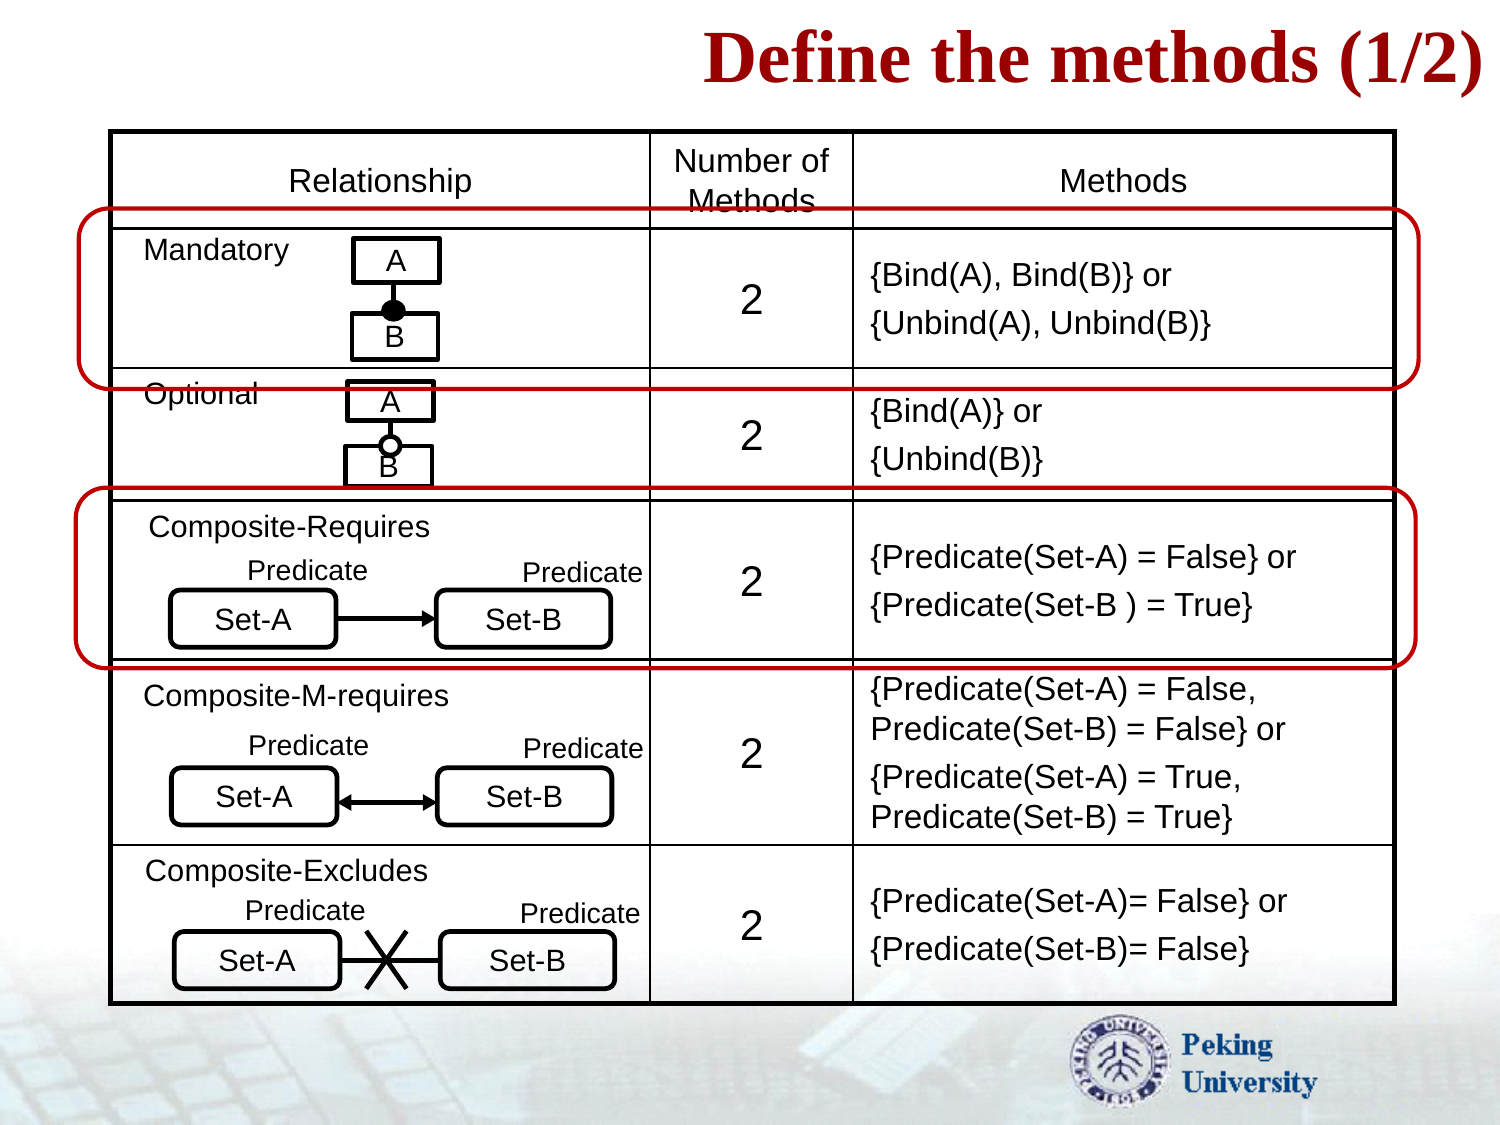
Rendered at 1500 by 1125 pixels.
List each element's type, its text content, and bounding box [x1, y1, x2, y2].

text_box [78, 212, 94, 386]
picture [0, 128, 1500, 1125]
text_box [75, 490, 94, 666]
title Define the methods (1/2) [506, 0, 1500, 106]
text_box [1403, 493, 1416, 663]
text_box [1403, 212, 1419, 386]
